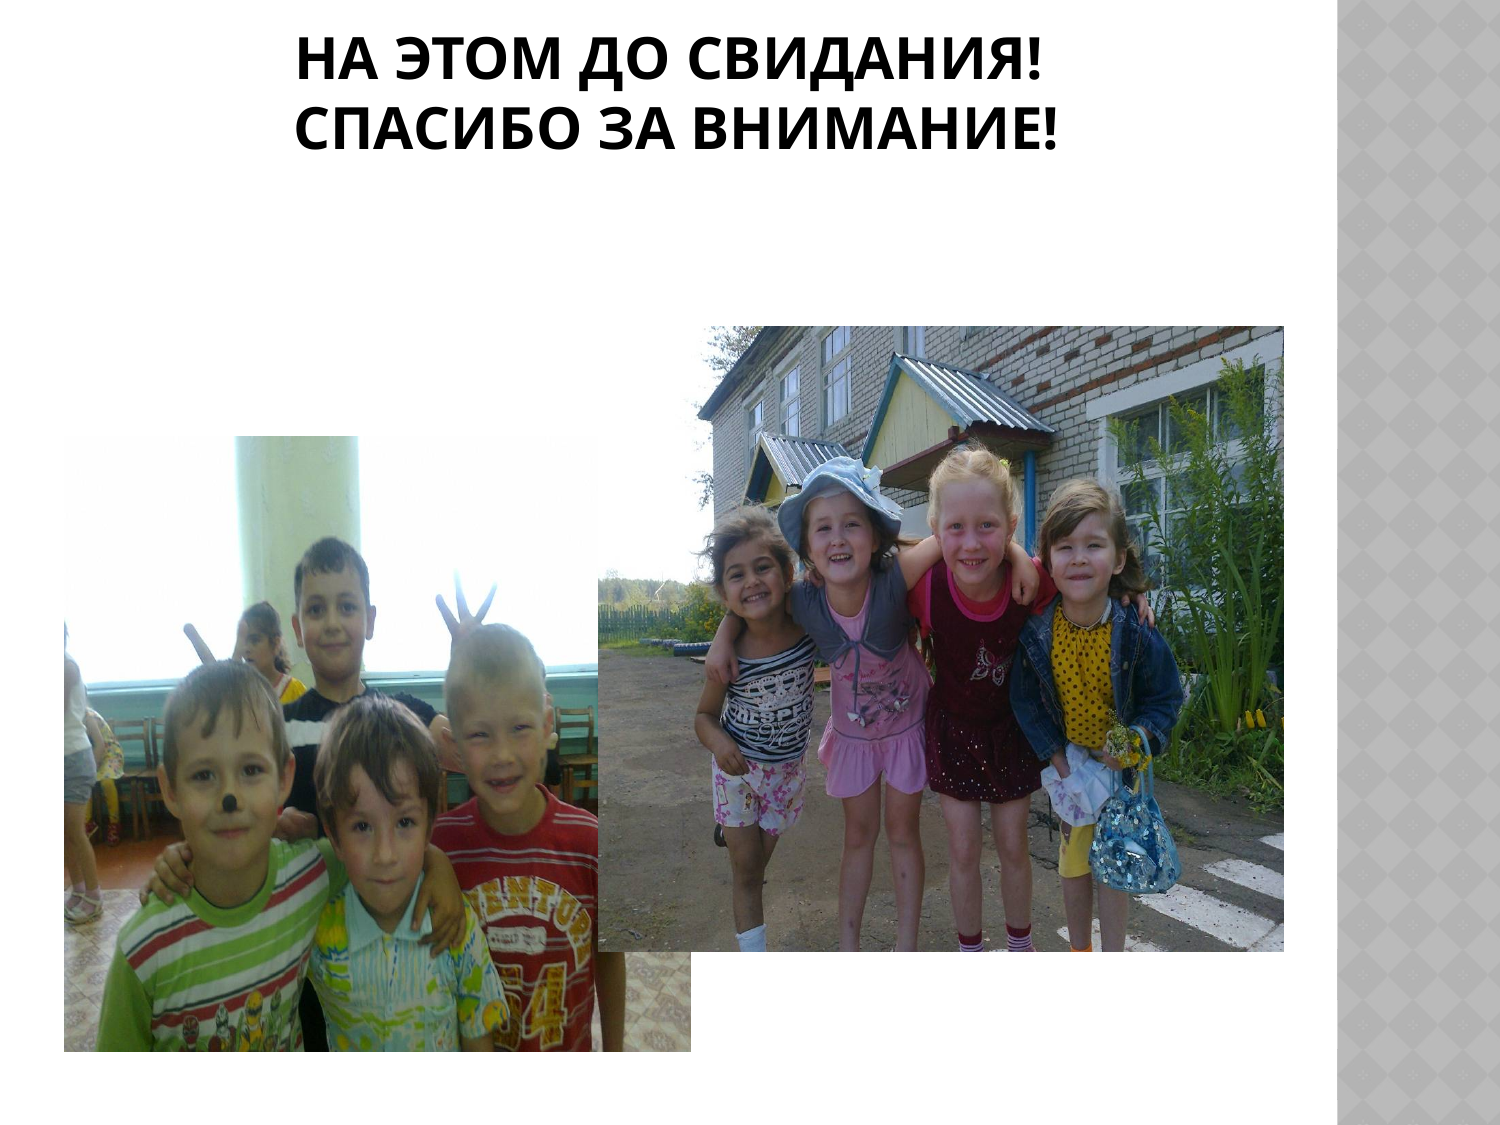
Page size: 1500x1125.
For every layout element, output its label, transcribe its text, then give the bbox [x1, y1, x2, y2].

picture [64, 436, 692, 1052]
title На этом до свидания! Спасибо за внимание! [75, 52, 1263, 161]
picture [597, 325, 1284, 952]
